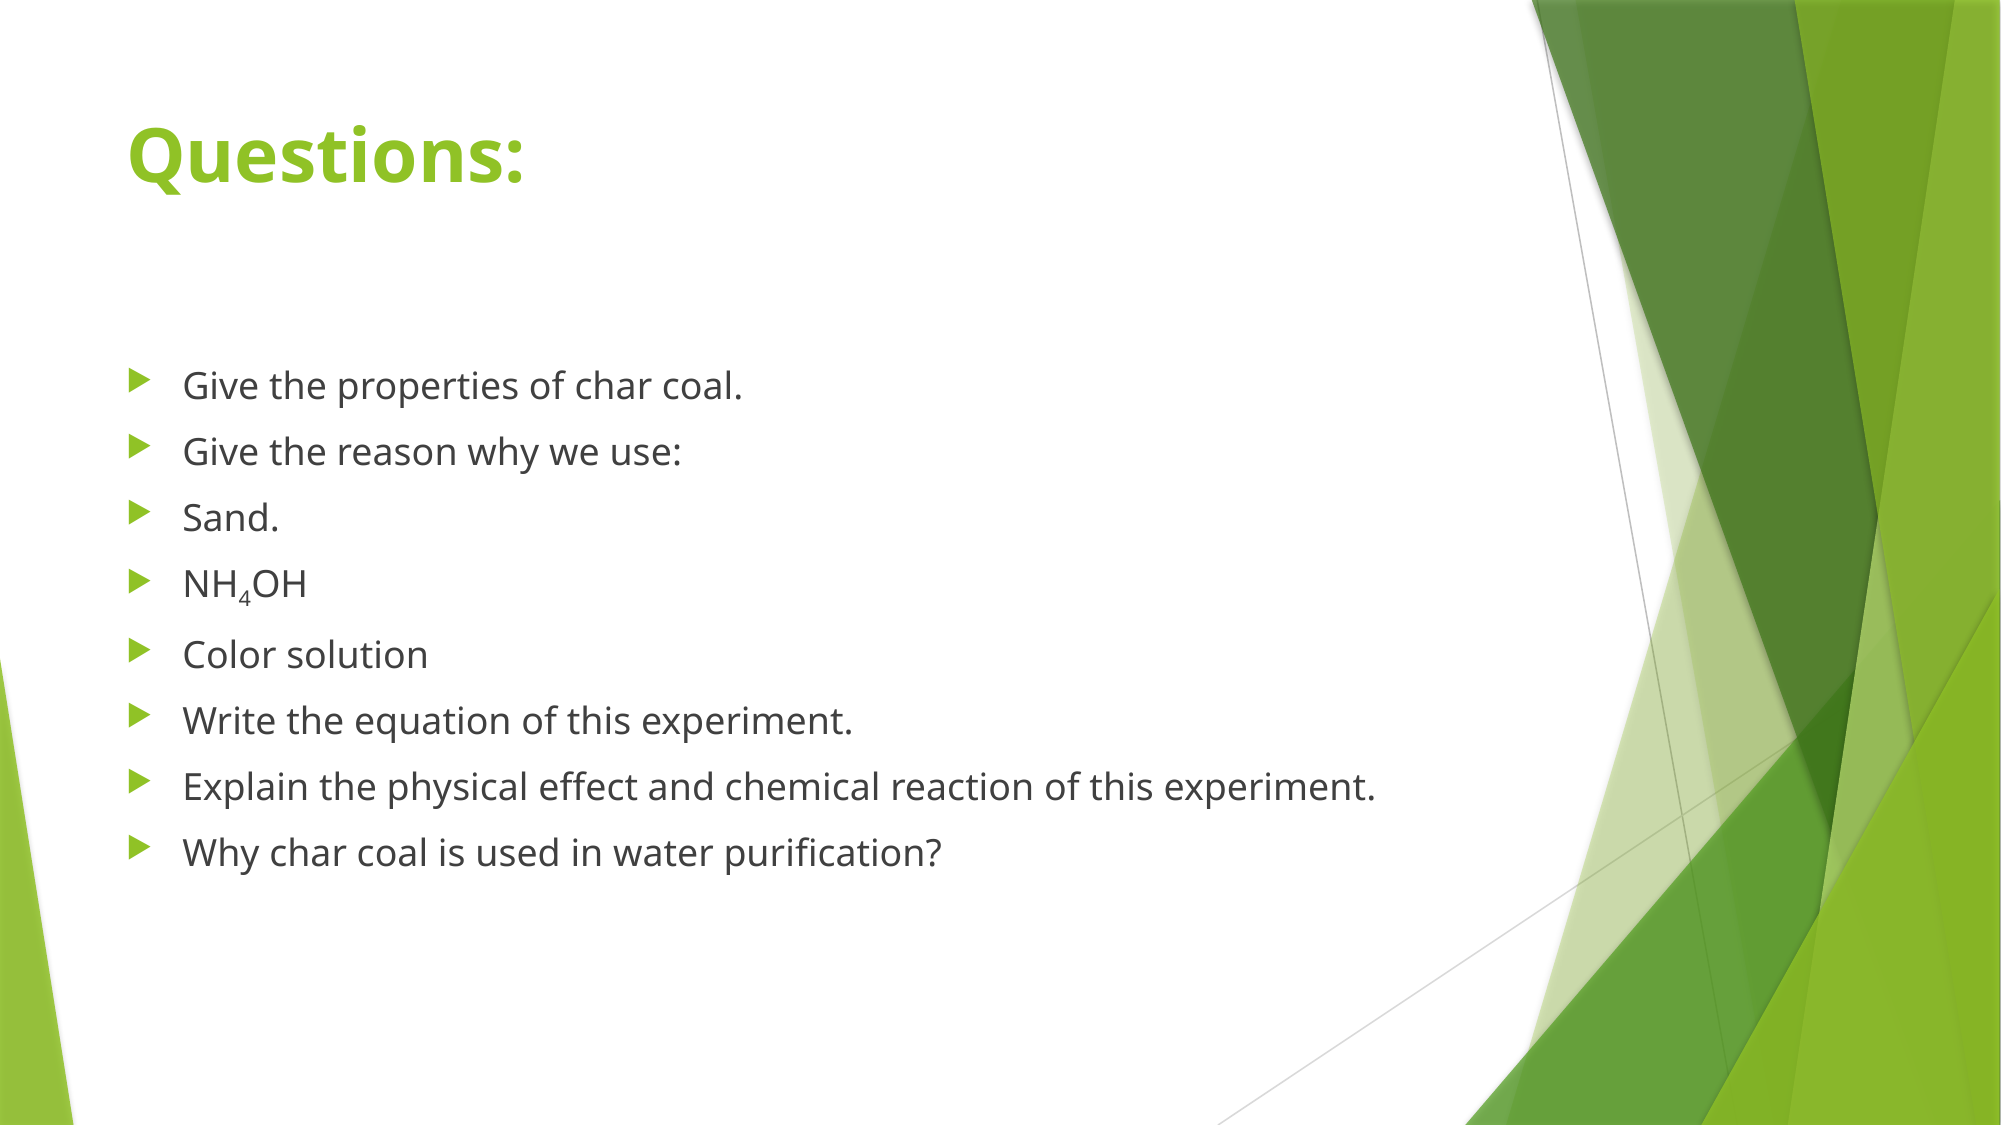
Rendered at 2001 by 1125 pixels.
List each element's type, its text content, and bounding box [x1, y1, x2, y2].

title Questions: [111, 99, 1522, 317]
list Give the properties of char coal. Give the reason why we use: Sand. NH4OH Color solution Write the equation of this experiment. Explain the physical effect and chemical reaction of this experiment. Why char coal is used in water purification? [111, 354, 1522, 992]
